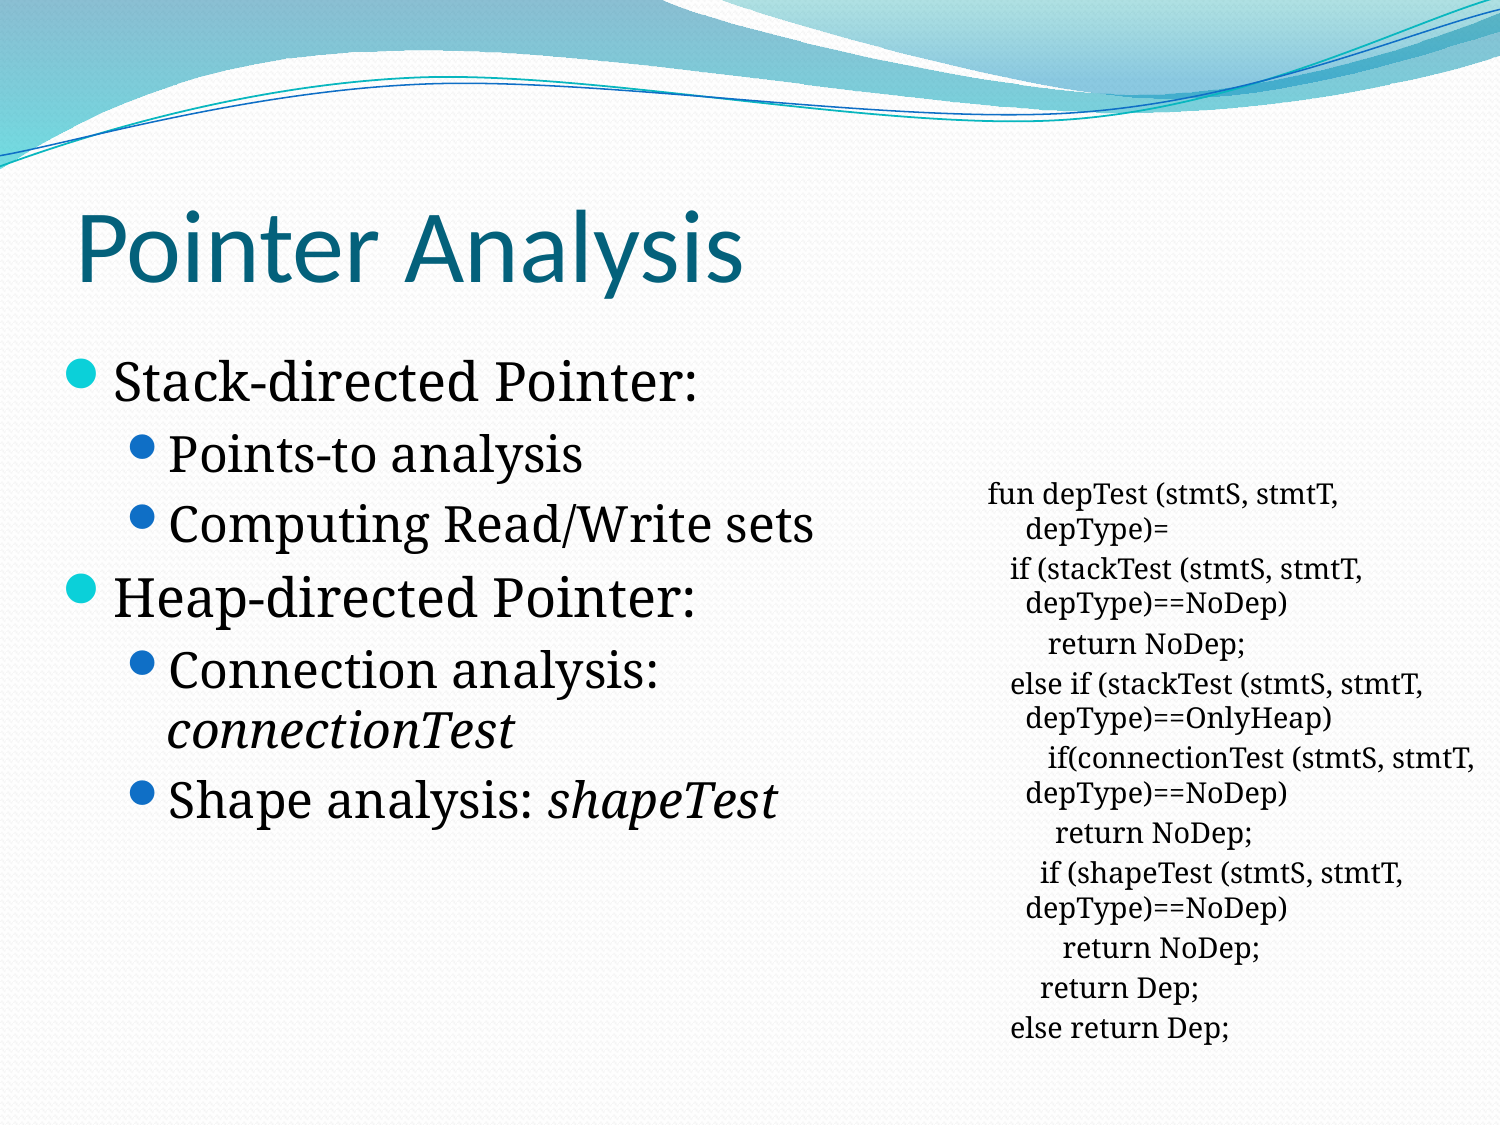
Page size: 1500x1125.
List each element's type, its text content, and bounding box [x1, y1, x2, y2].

text_box fun depTest (stmtS, stmtT, depType)= if (stackTest (stmtS, stmtT, depType)==NoDep) return NoDep; else if (stackTest (stmtS, stmtT, depType)==OnlyHeap) if(connectionTest (stmtS, stmtT, depType)==NoDep) return NoDep; if (shapeTest (stmtS, stmtT, depType)==NoDep) return NoDep; return Dep; else return Dep; [972, 468, 1500, 1055]
list Stack-directed Pointer: Points-to analysis Computing Read/Write sets Heap-directed Pointer: Connection analysis: connectionTest Shape analysis: shapeTest [46, 339, 973, 997]
title Pointer Analysis [74, 115, 1426, 304]
